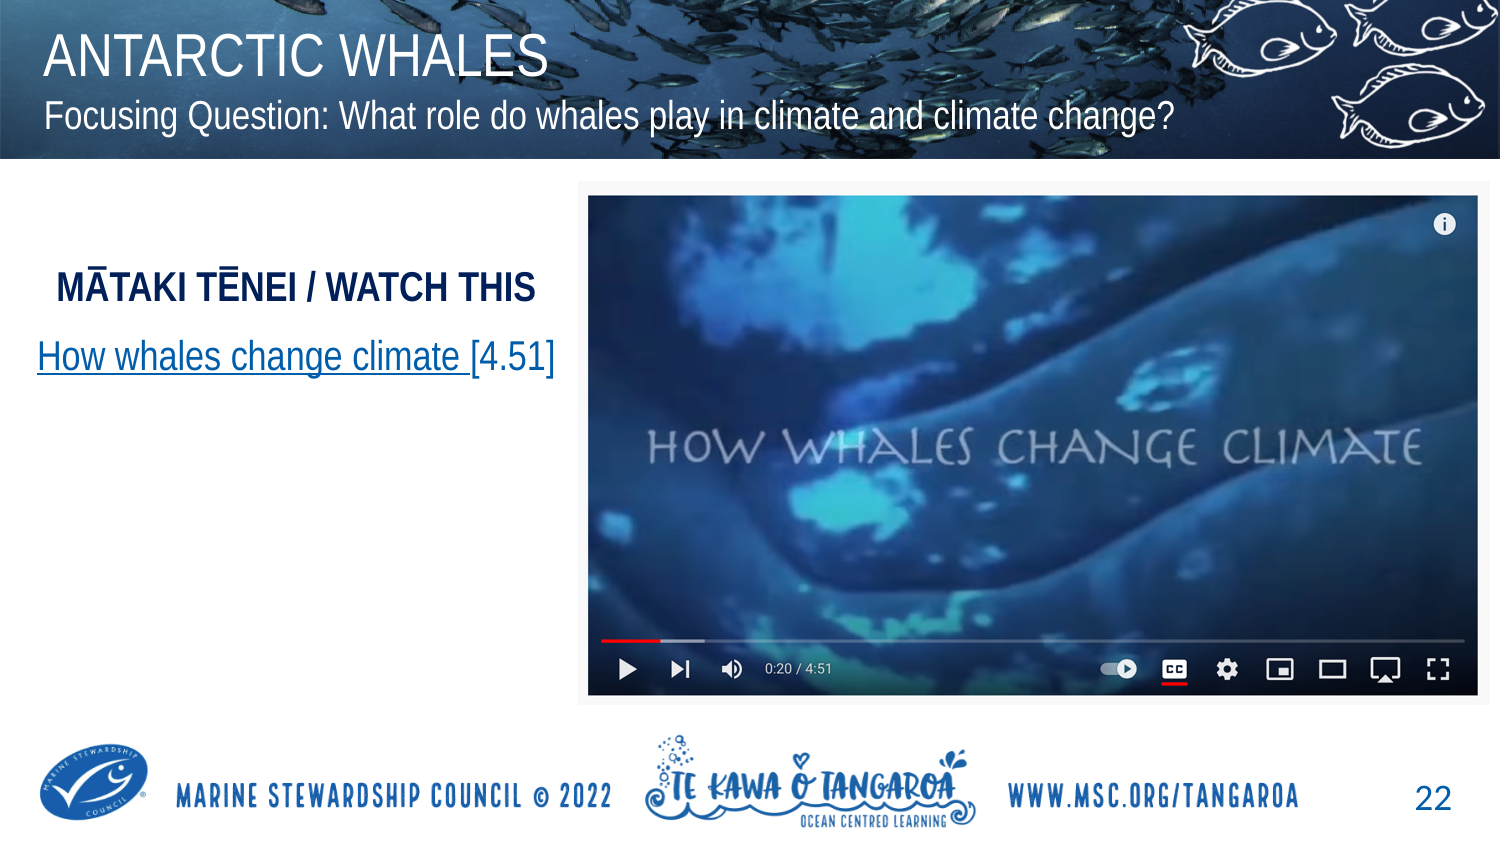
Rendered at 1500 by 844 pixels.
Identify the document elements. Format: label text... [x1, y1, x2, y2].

text_box ANTARCTIC WHALES Focusing Question: What role do whales play in climate and climate change? [28, 8, 1310, 146]
text_box MĀTAKI TĒNEI / WATCH THIS How whales change climate [4.51] [0, 246, 593, 844]
picture [0, 0, 1500, 706]
picture [593, 727, 1323, 844]
